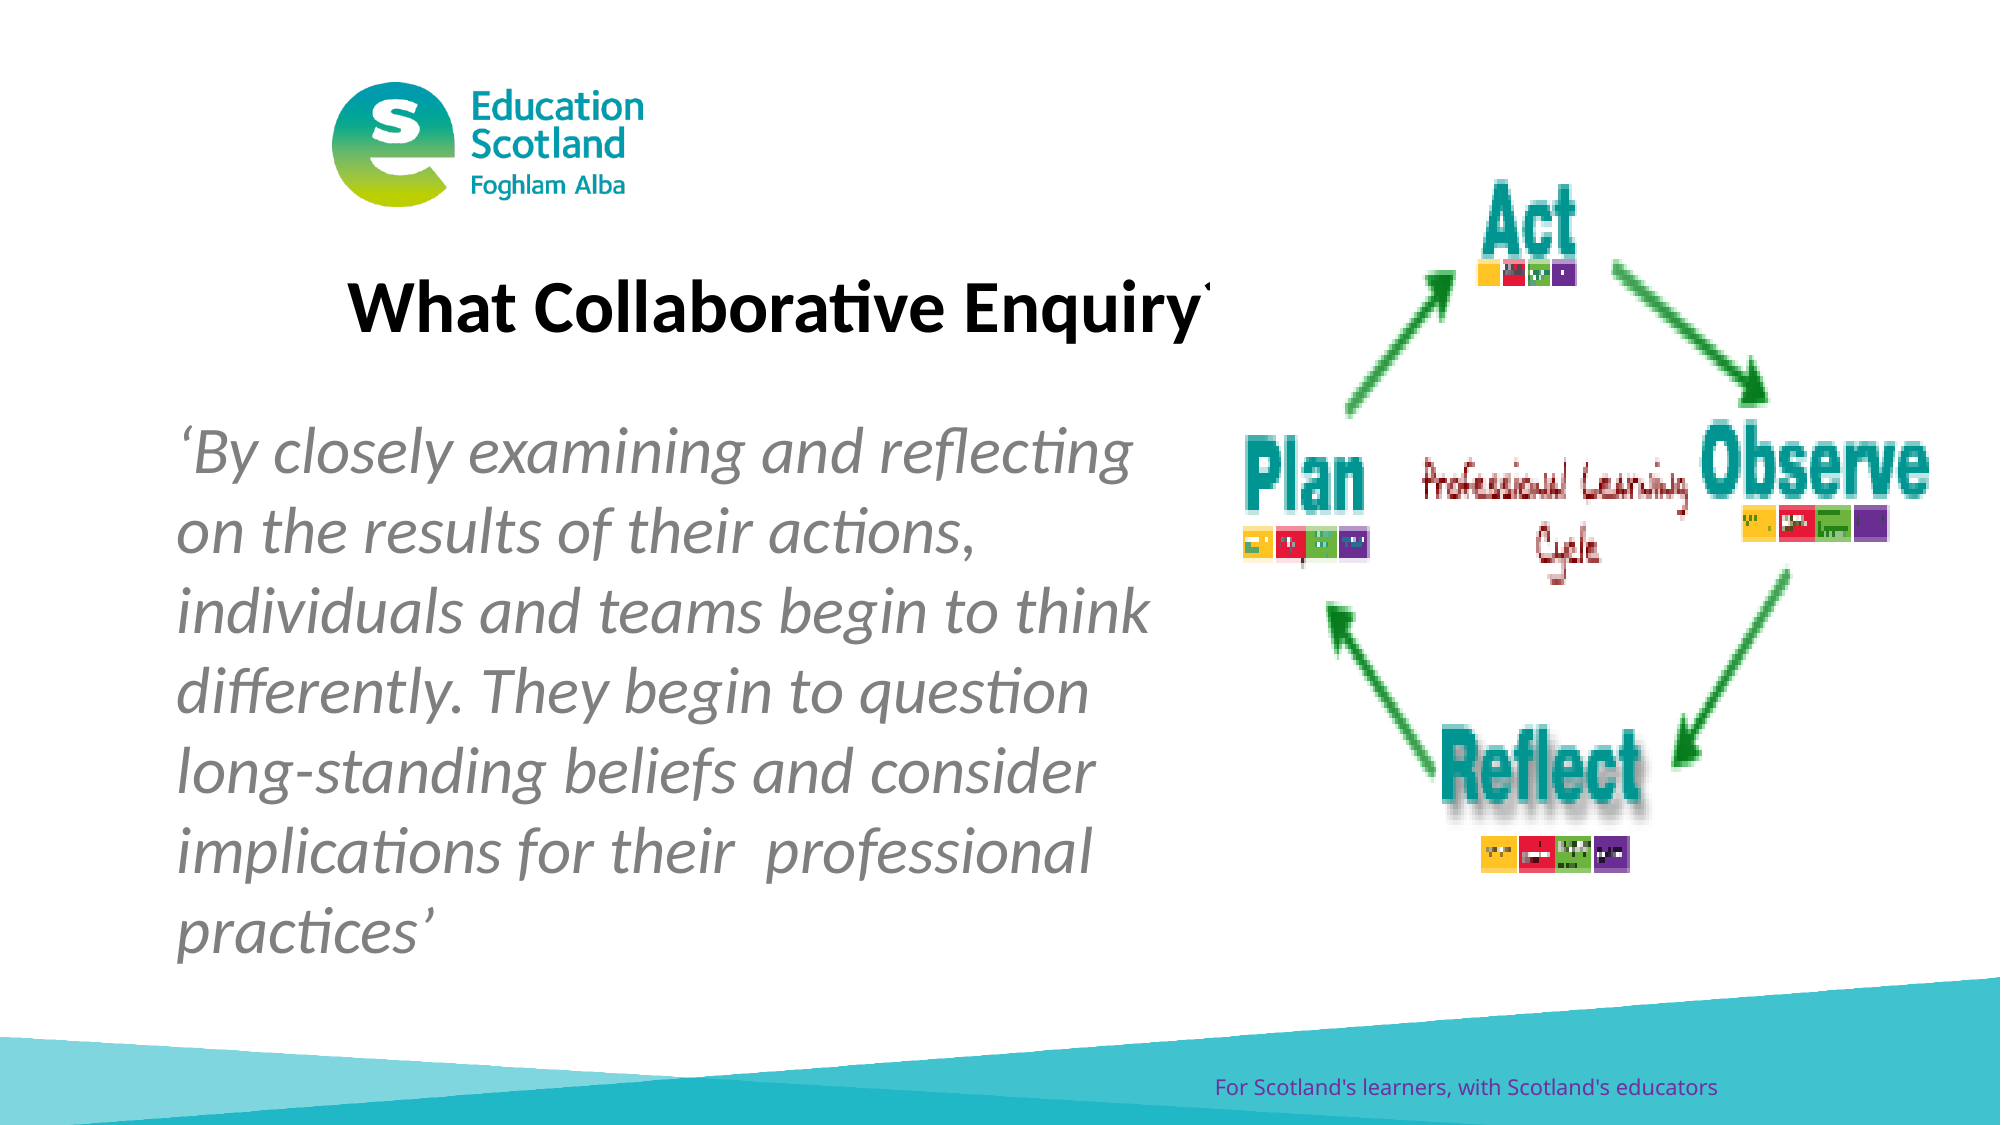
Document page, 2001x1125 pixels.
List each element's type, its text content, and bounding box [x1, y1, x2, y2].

picture [1210, 83, 1954, 938]
text_box What Collaborative Enquiry? [332, 249, 1205, 373]
text_box [332, 392, 1205, 768]
picture [0, 977, 2000, 1125]
picture [331, 82, 687, 208]
text_box ‘By closely examining and reflecting on the results of their actions, individuals and teams begin to think differently. They begin to question long-standing beliefs and consider implications for their professional practices’ [162, 399, 1168, 976]
